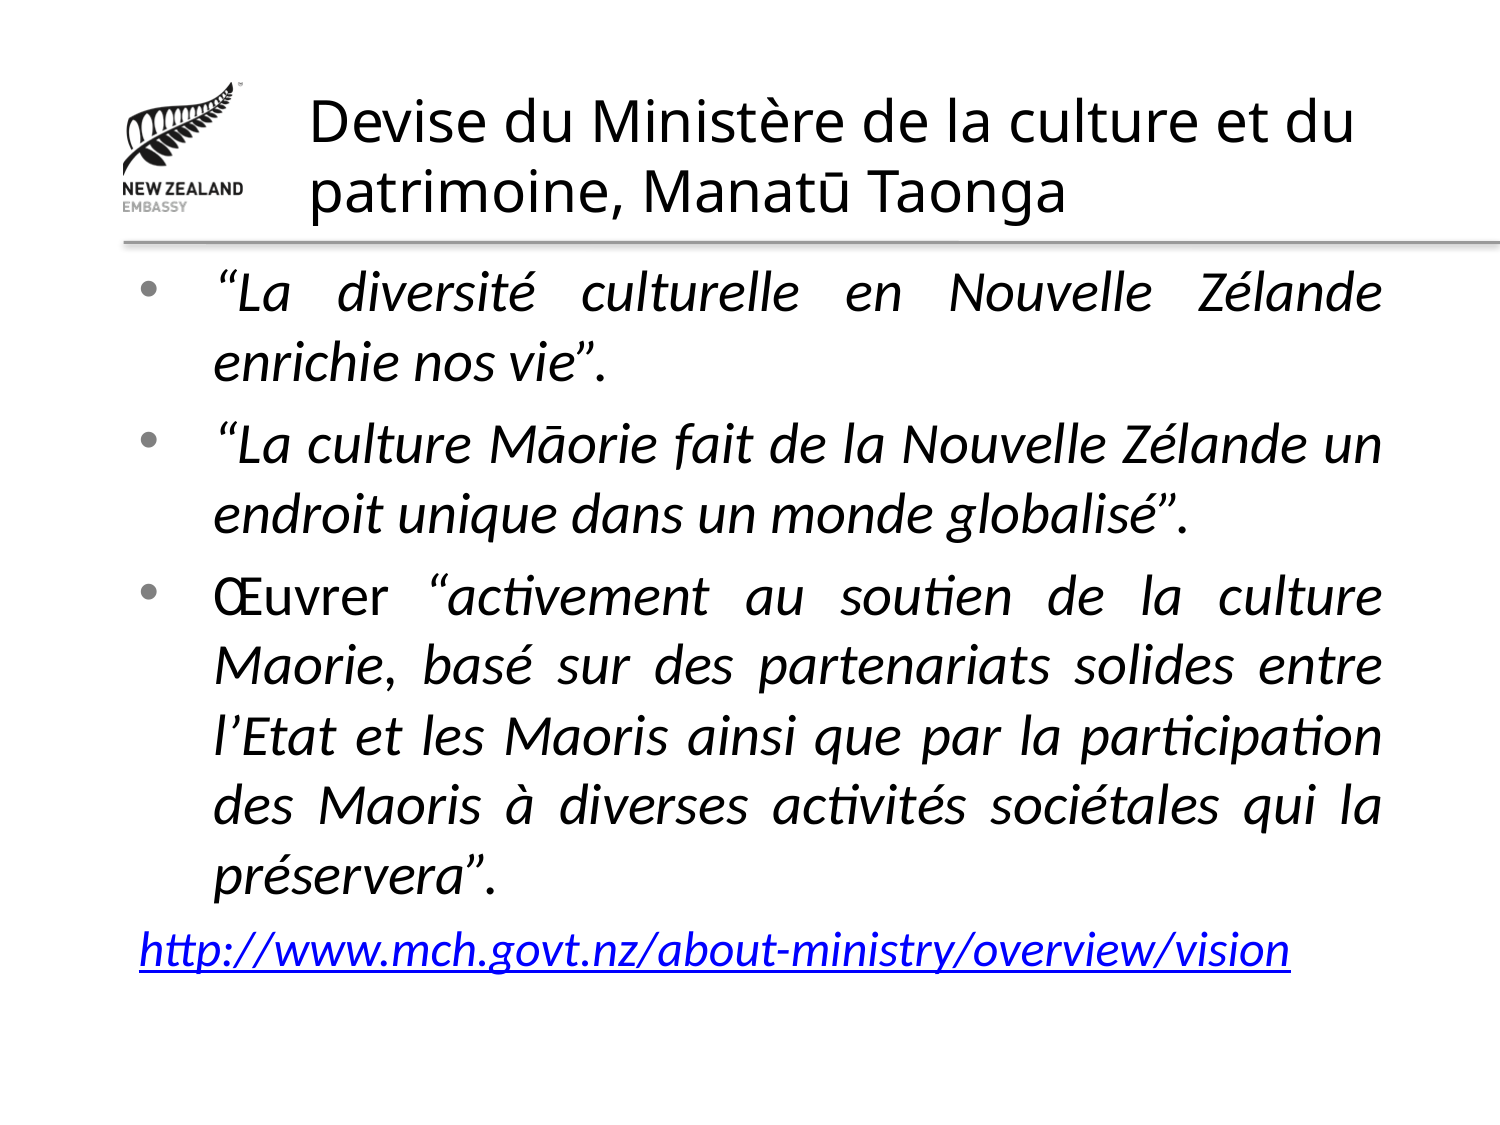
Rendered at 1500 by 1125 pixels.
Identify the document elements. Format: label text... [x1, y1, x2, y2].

list “La diversité culturelle en Nouvelle Zélande enrichie nos vie”. “La culture Māorie fait de la Nouvelle Zélande un endroit unique dans un monde globalisé”. Œuvrer “activement au soutien de la culture Maorie, basé sur des partenariats solides entre l’Etat et les Maoris ainsi que par la participation des Maoris à diverses activités sociétales qui la préservera”. http://www.mch.govt.nz/about-ministry/overview/vision [123, 245, 1399, 1016]
picture [123, 82, 243, 212]
list Devise du Ministère de la culture et du patrimoine, Manatū Taonga [293, 77, 1399, 226]
